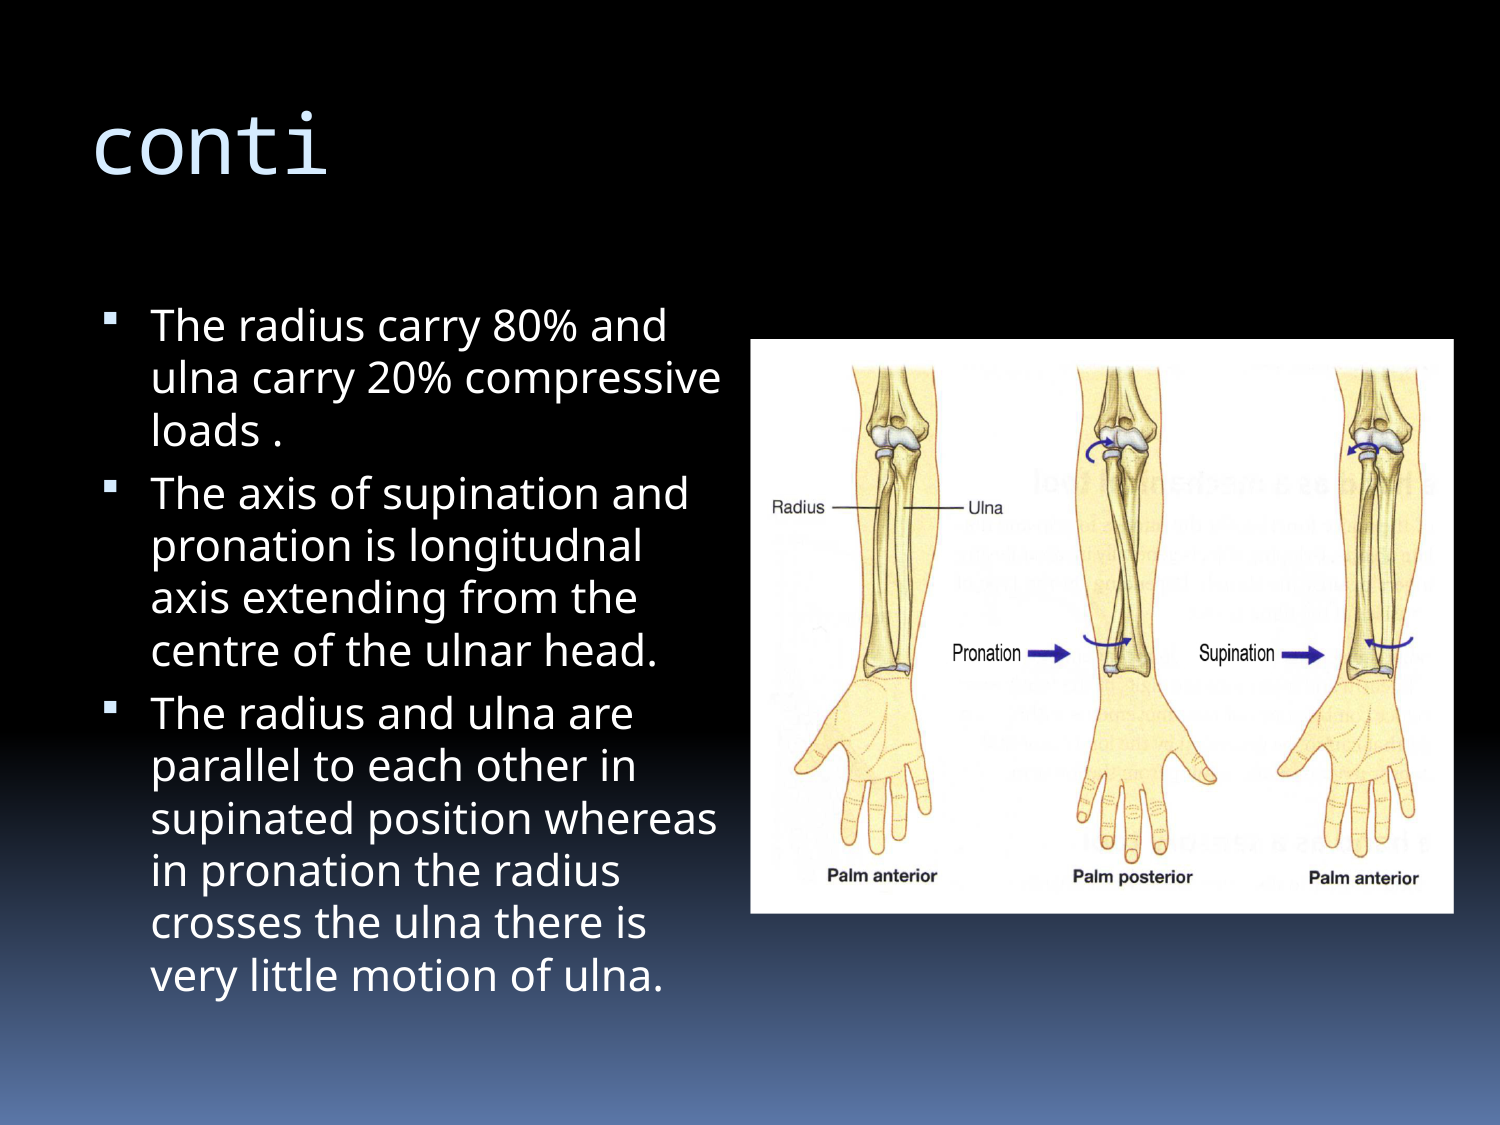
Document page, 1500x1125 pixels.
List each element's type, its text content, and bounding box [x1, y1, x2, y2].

title conti [75, 83, 1425, 234]
list The radius carry 80% and ulna carry 20% compressive loads . The axis of supination and pronation is longitudnal axis extending from the centre of the ulnar head. The radius and ulna are parallel to each other in supinated position whereas in pronation the radius crosses the ulna there is very little motion of ulna. [76, 290, 739, 1033]
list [749, 339, 1454, 915]
